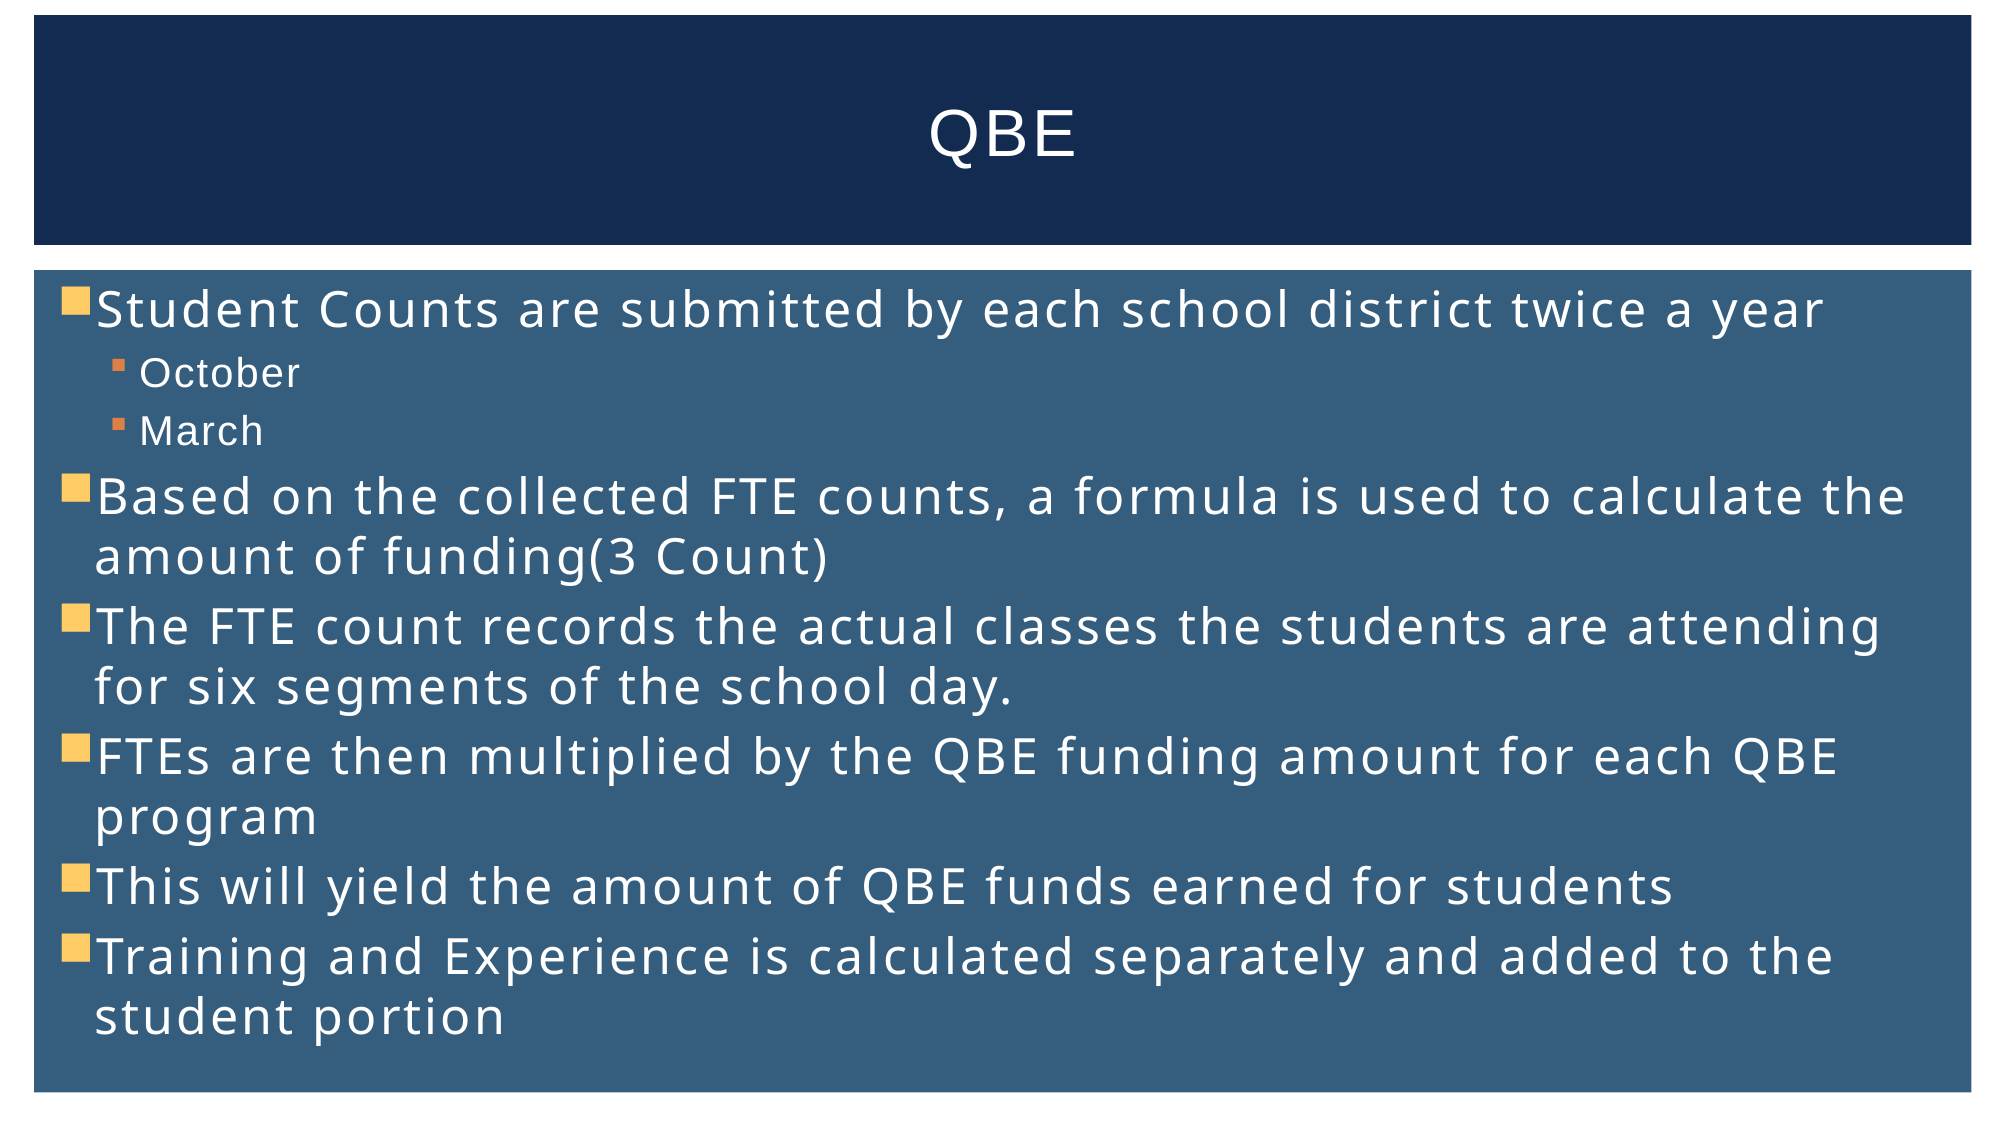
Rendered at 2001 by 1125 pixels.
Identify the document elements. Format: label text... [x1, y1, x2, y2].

list Student Counts are submitted by each school district twice a year October March Based on the collected FTE counts, a formula is used to calculate the amount of funding(3 Count) The FTE count records the actual classes the students are attending for six segments of the school day. FTEs are then multiplied by the QBE funding amount for each QBE program This will yield the amount of QBE funds earned for students Training and Experience is calculated separately and added to the student portion [34, 270, 1972, 1093]
title QBE [34, 15, 1972, 245]
